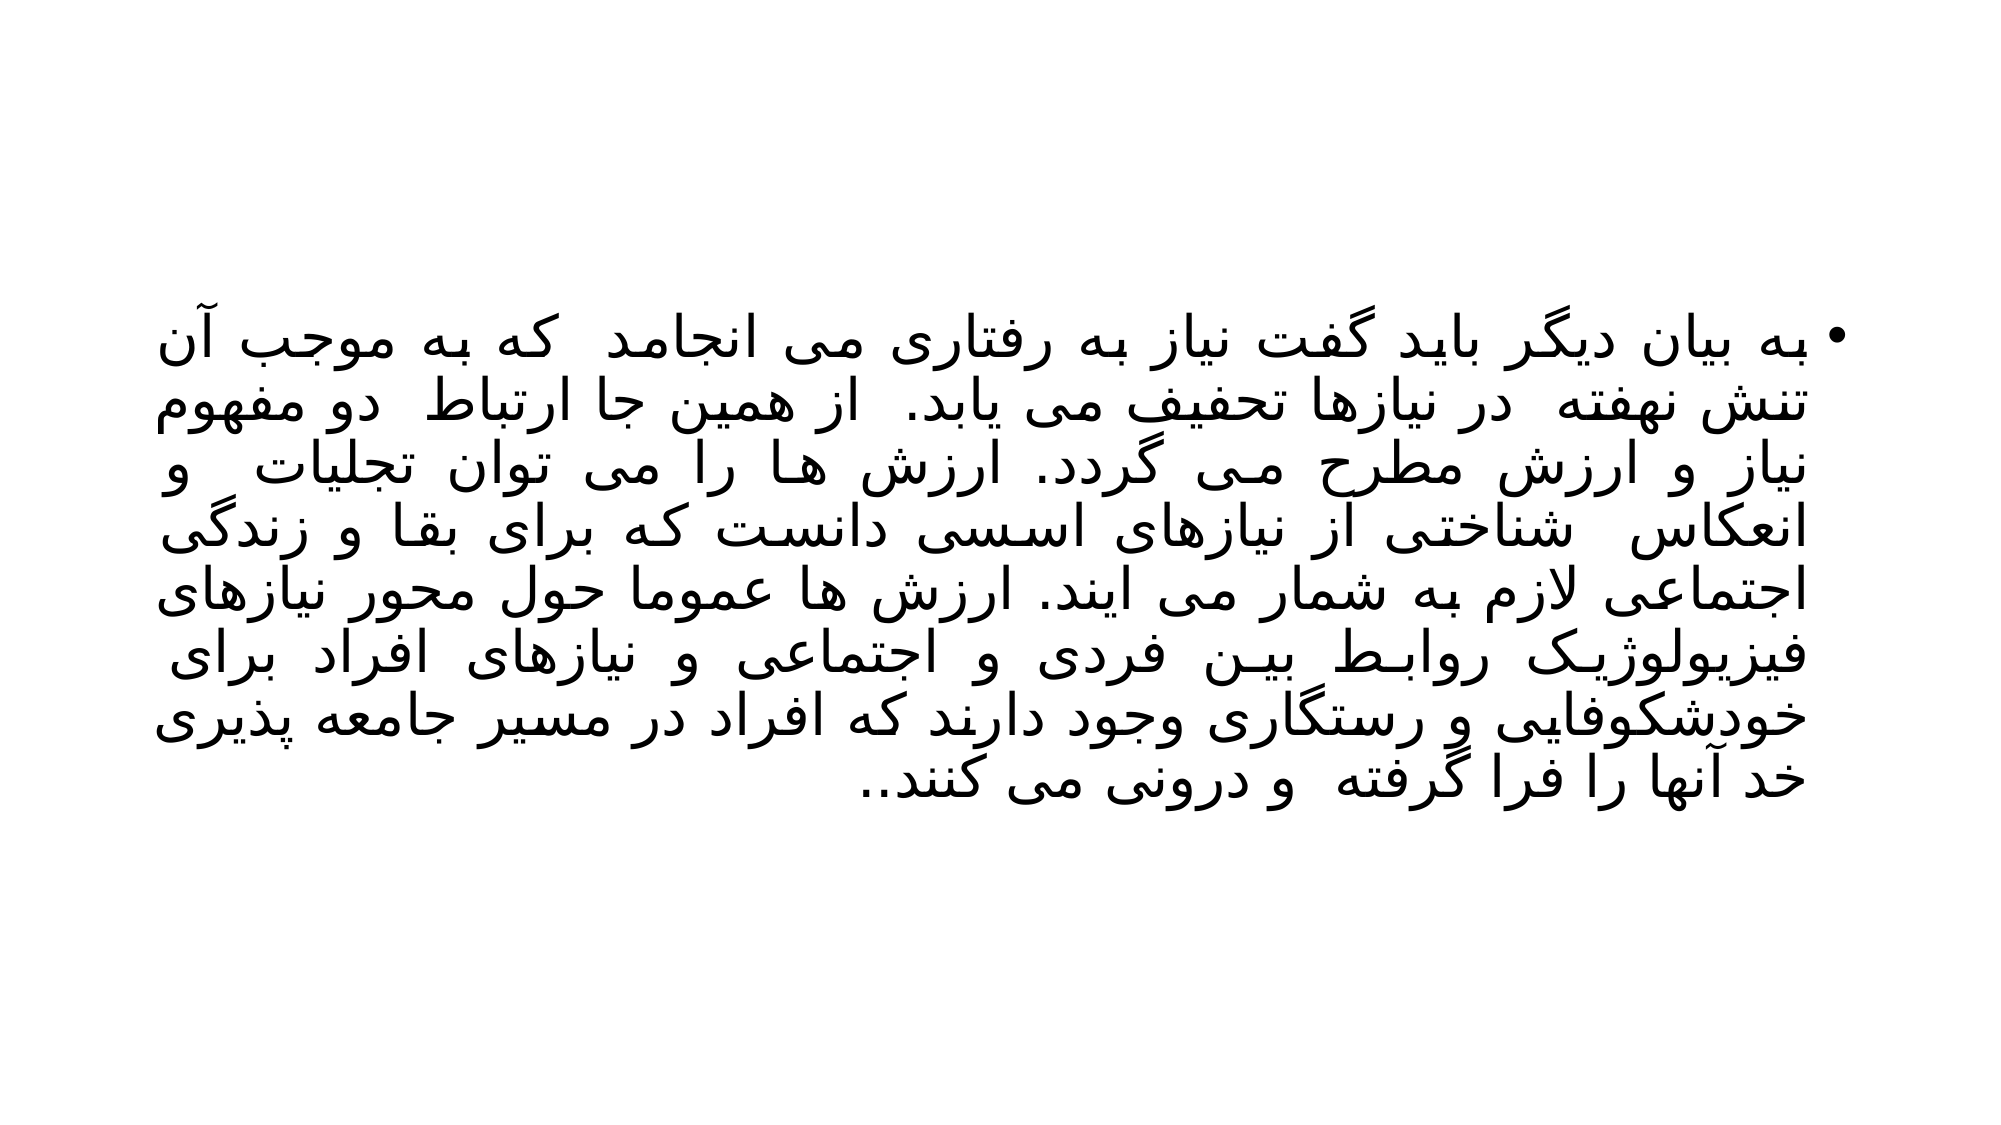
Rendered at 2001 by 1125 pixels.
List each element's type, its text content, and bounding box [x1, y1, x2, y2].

list به بیان دیگر باید گفت نیاز به رفتاری می انجامد که به موجب آن تنش نهفته در نیازها تحفیف می یابد. از همین جا ارتباط دو مفهوم نیاز و ارزش مطرح می گردد. ارزش ها را می توان تجلیات و انعکاس شناختی از نیازهای اسسی دانست که برای بقا و زندگی اجتماعی لازم به شمار می ایند. ارزش ها عموما حول محور نیازهای فیزیولوژیک روابط بین فردی و اجتماعی و نیازهای افراد برای خودشکوفایی و رستگاری وجود دارند که افراد در مسیر جامعه پذیری خد آنها را فرا گرفته و درونی می کنند.. [137, 299, 1863, 1014]
